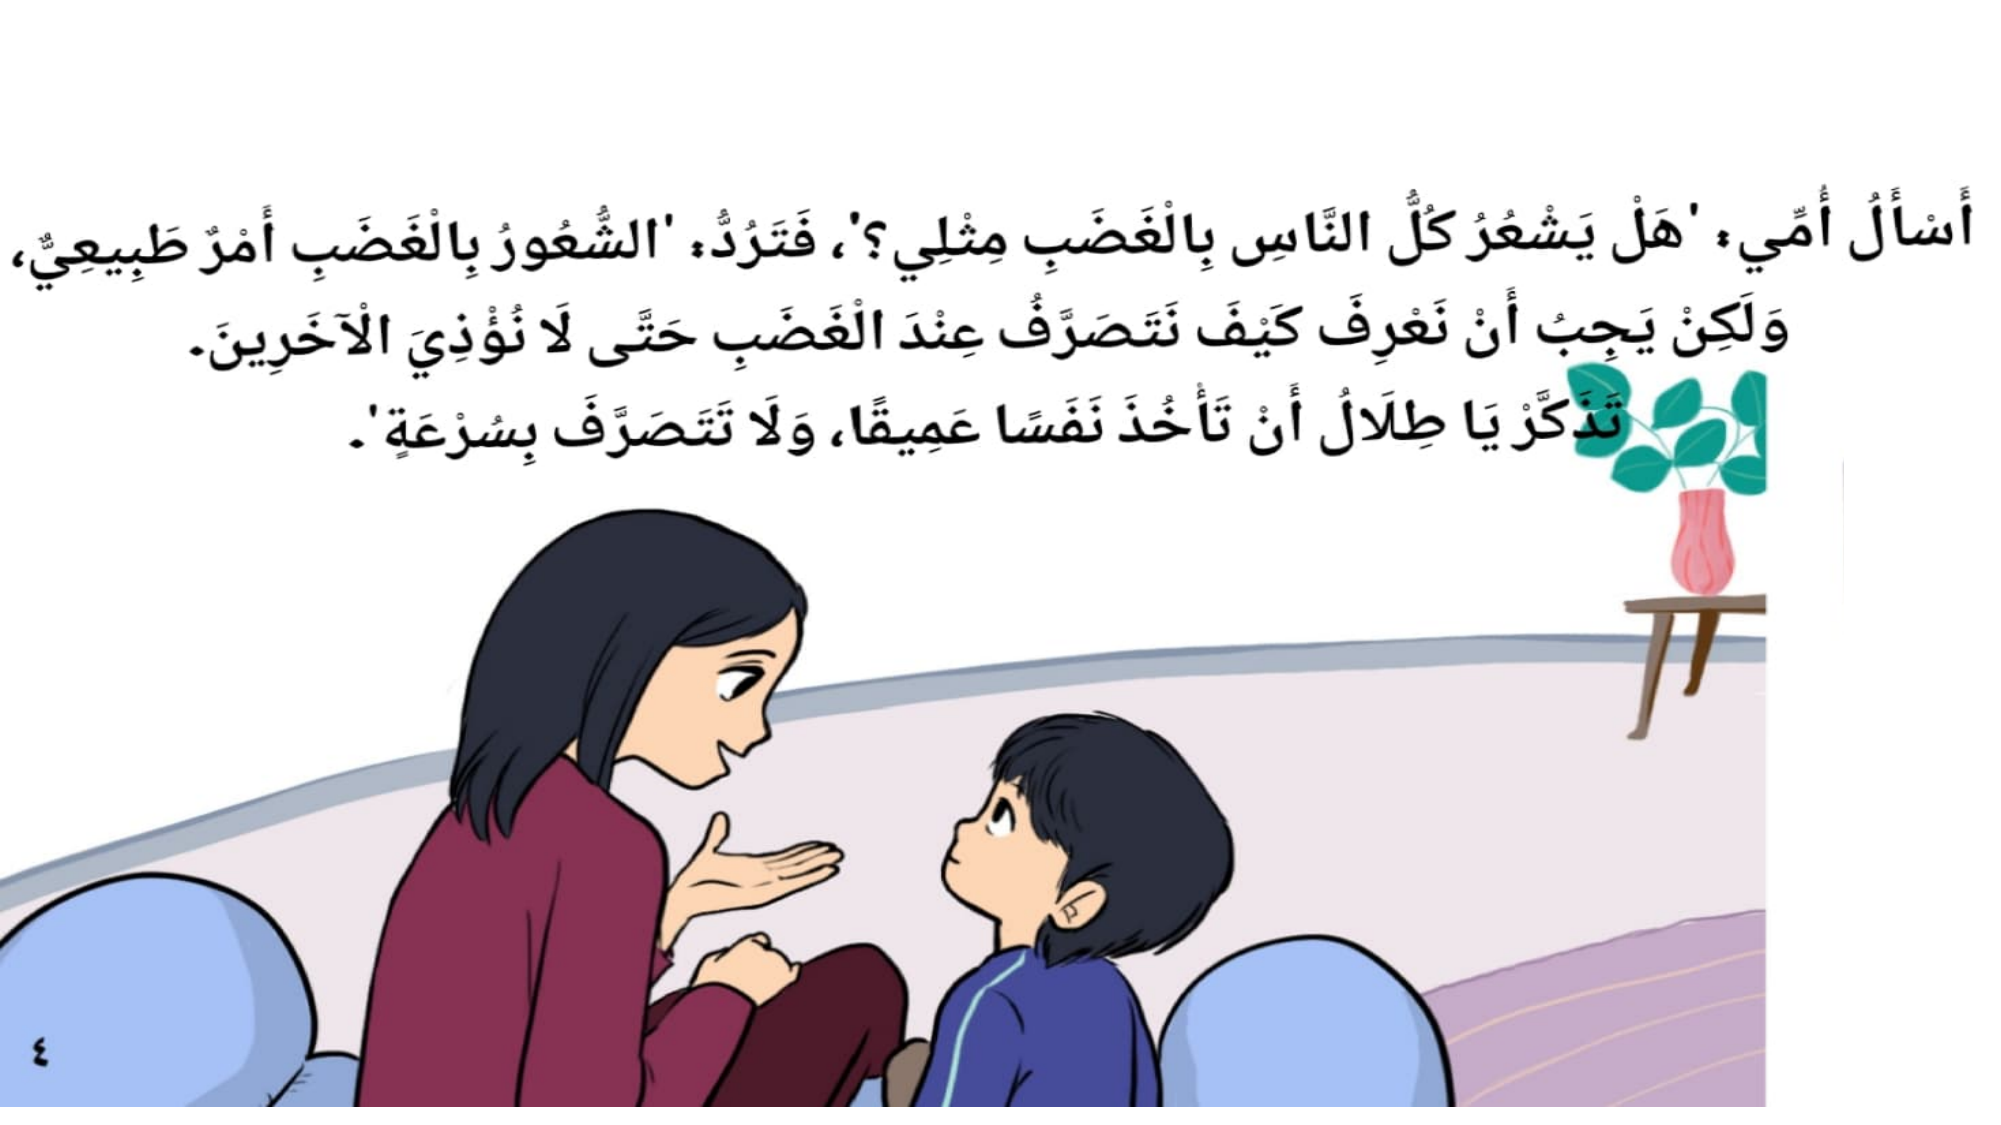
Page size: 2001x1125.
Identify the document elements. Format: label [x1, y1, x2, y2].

text_box [0, 141, 2000, 1107]
